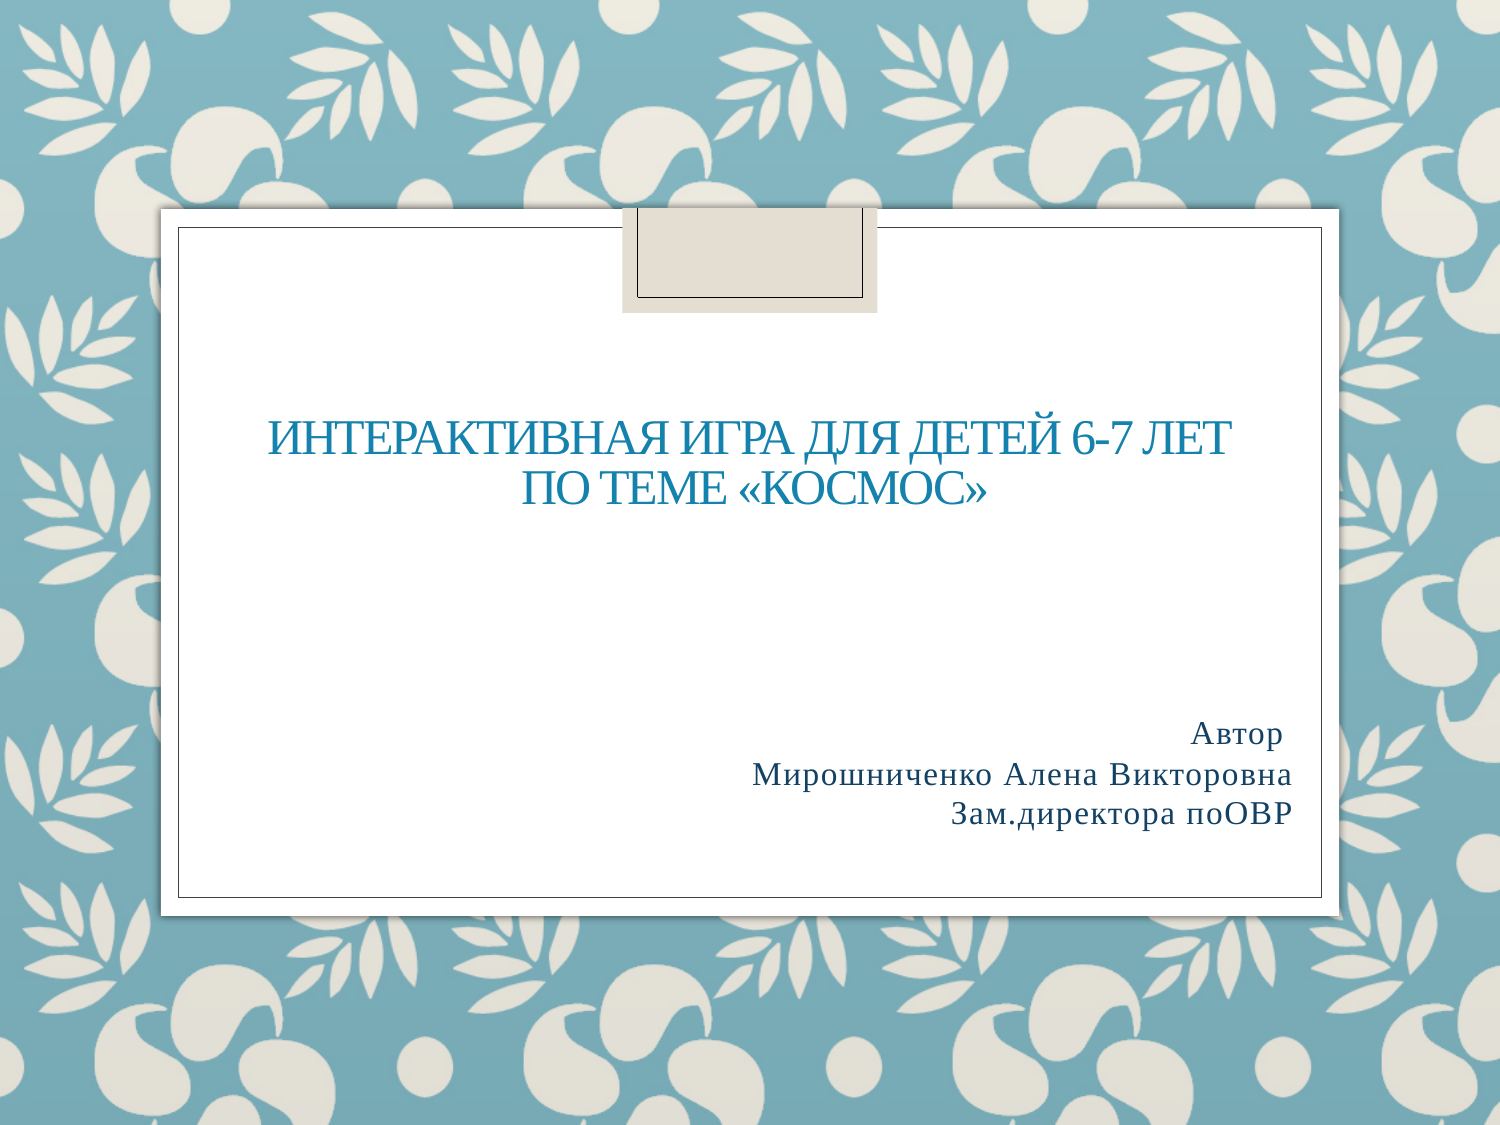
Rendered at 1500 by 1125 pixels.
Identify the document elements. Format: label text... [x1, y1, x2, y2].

subtitle Автор Мирошниченко Алена Викторовна Зам.директора поОВР [192, 704, 1309, 851]
title Интерактивная игра для детей 6-7 лет по теме «Космос» [192, 343, 1308, 587]
